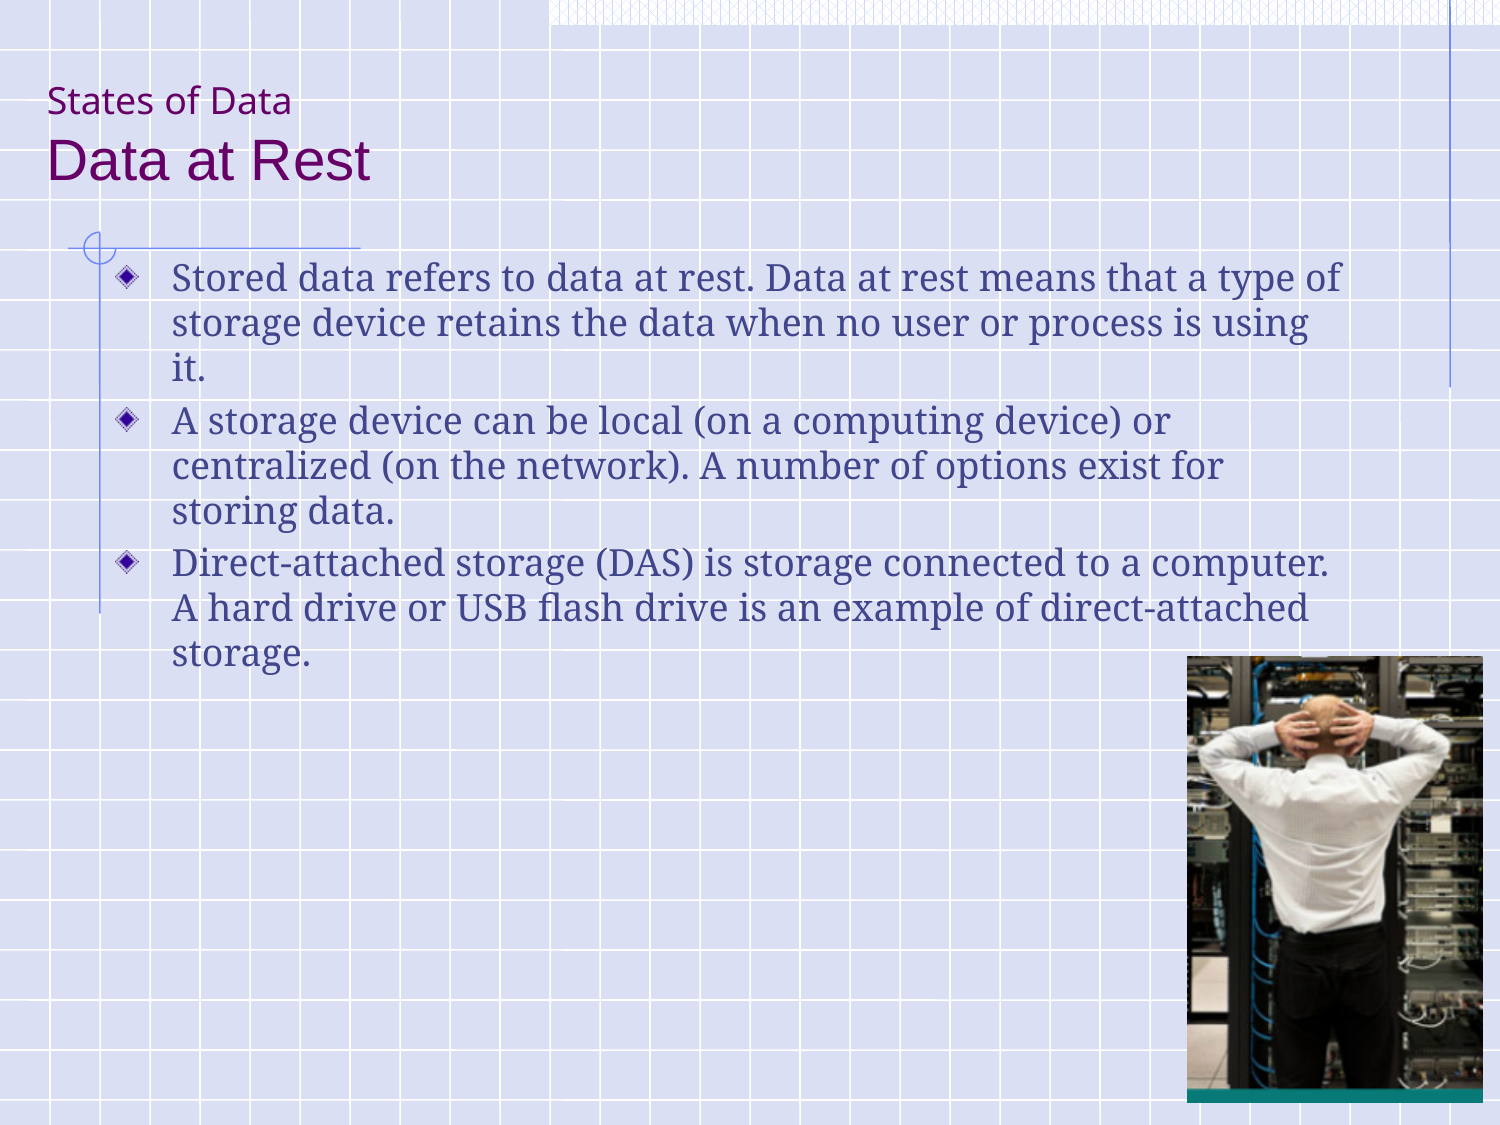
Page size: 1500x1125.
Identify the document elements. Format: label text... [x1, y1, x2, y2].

picture [115, 407, 139, 432]
title States of Data Data at Rest [31, 64, 1471, 200]
list Stored data refers to data at rest. Data at rest means that a type of storage device retains the data when no user or process is using it. A storage device can be local (on a computing device) or centralized (on the network). A number of options exist for storing data. Direct-attached storage (DAS) is storage connected to a computer. A hard drive or USB flash drive is an example of direct-attached storage. [100, 246, 1360, 1094]
picture [1186, 656, 1483, 1103]
picture [115, 265, 139, 289]
picture [115, 550, 139, 574]
